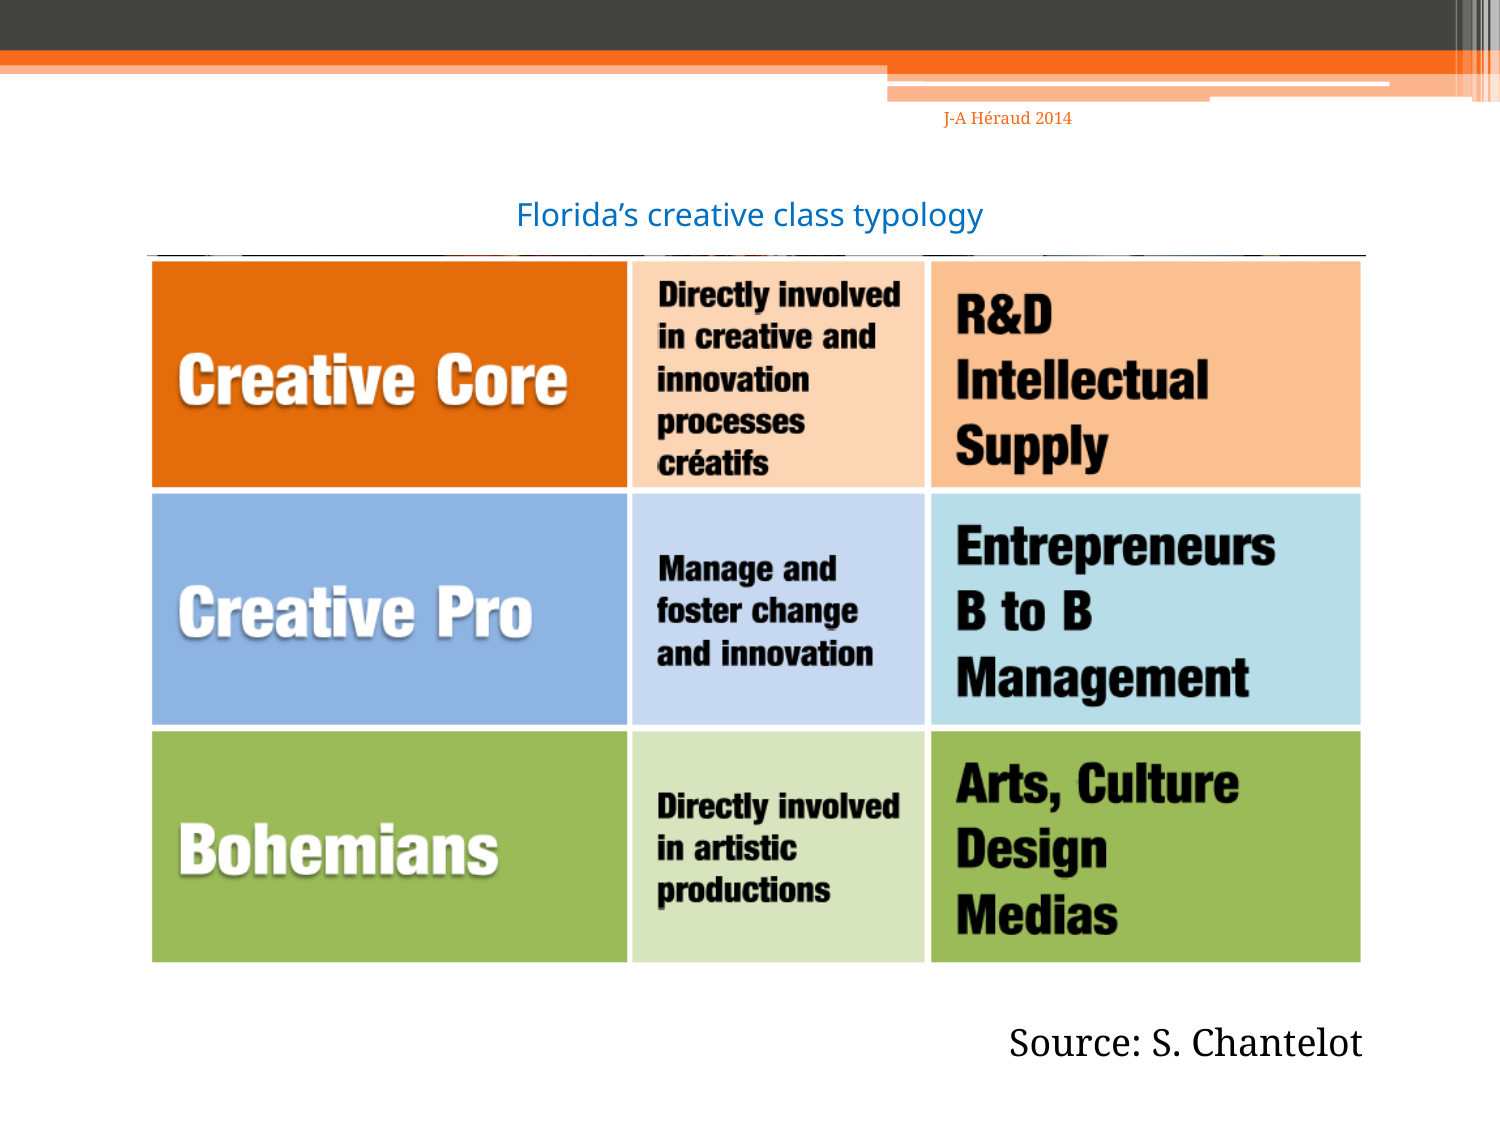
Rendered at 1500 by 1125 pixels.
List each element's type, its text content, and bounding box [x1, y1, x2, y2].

text_box Source: S. Chantelot [1001, 1011, 1372, 1072]
picture [147, 255, 1366, 965]
text_box J-A Héraud 2014 [862, 100, 1080, 136]
title Florida’s creative class typology [74, 186, 1426, 280]
